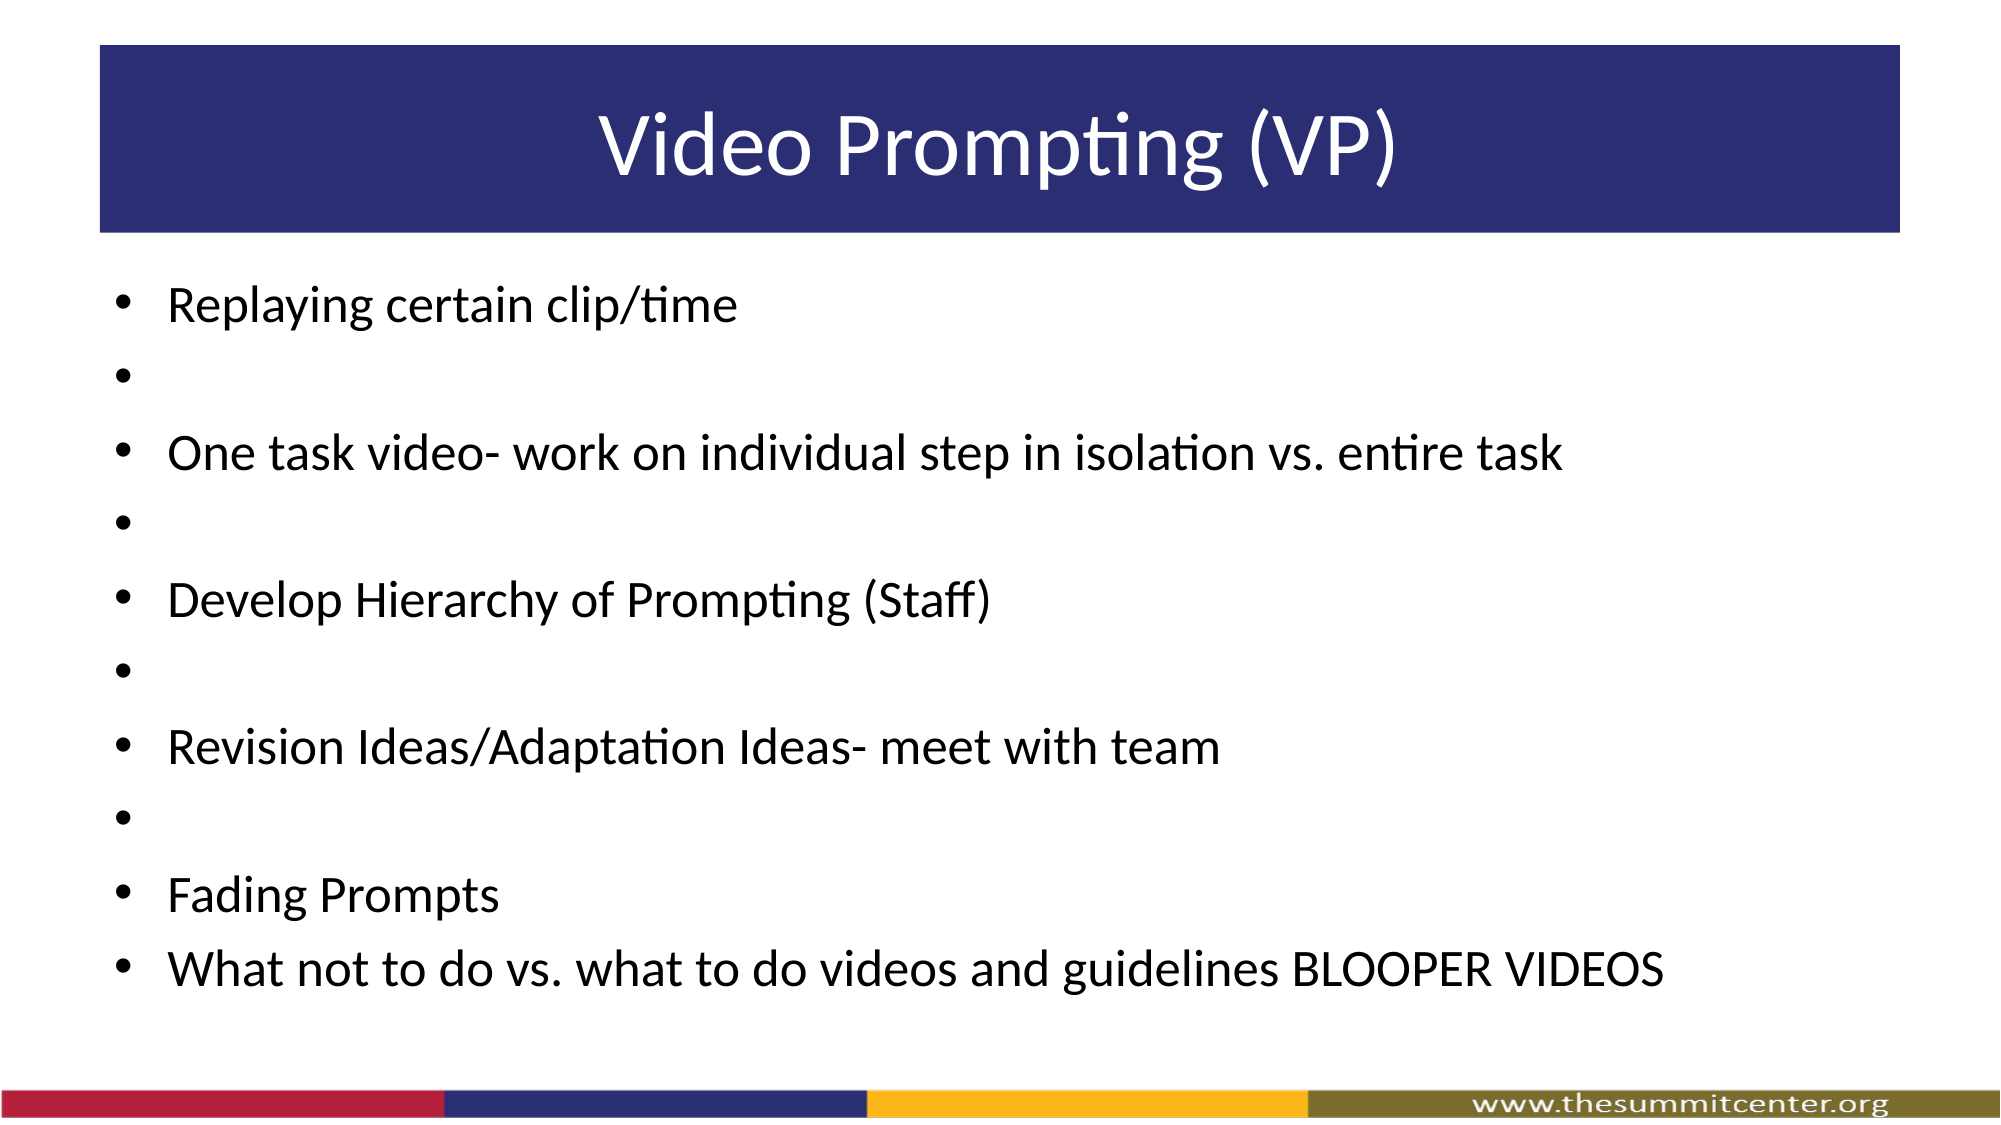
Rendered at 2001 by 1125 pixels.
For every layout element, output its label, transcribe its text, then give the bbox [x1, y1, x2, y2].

list Replaying certain clip/time One task video- work on individual step in isolation vs. entire task Develop Hierarchy of Prompting (Staff) Revision Ideas/Adaptation Ideas- meet with team Fading Prompts What not to do vs. what to do videos and guidelines BLOOPER VIDEOS [99, 262, 1900, 1005]
title Video Prompting (VP) [99, 45, 1900, 233]
picture [0, 950, 2001, 1125]
